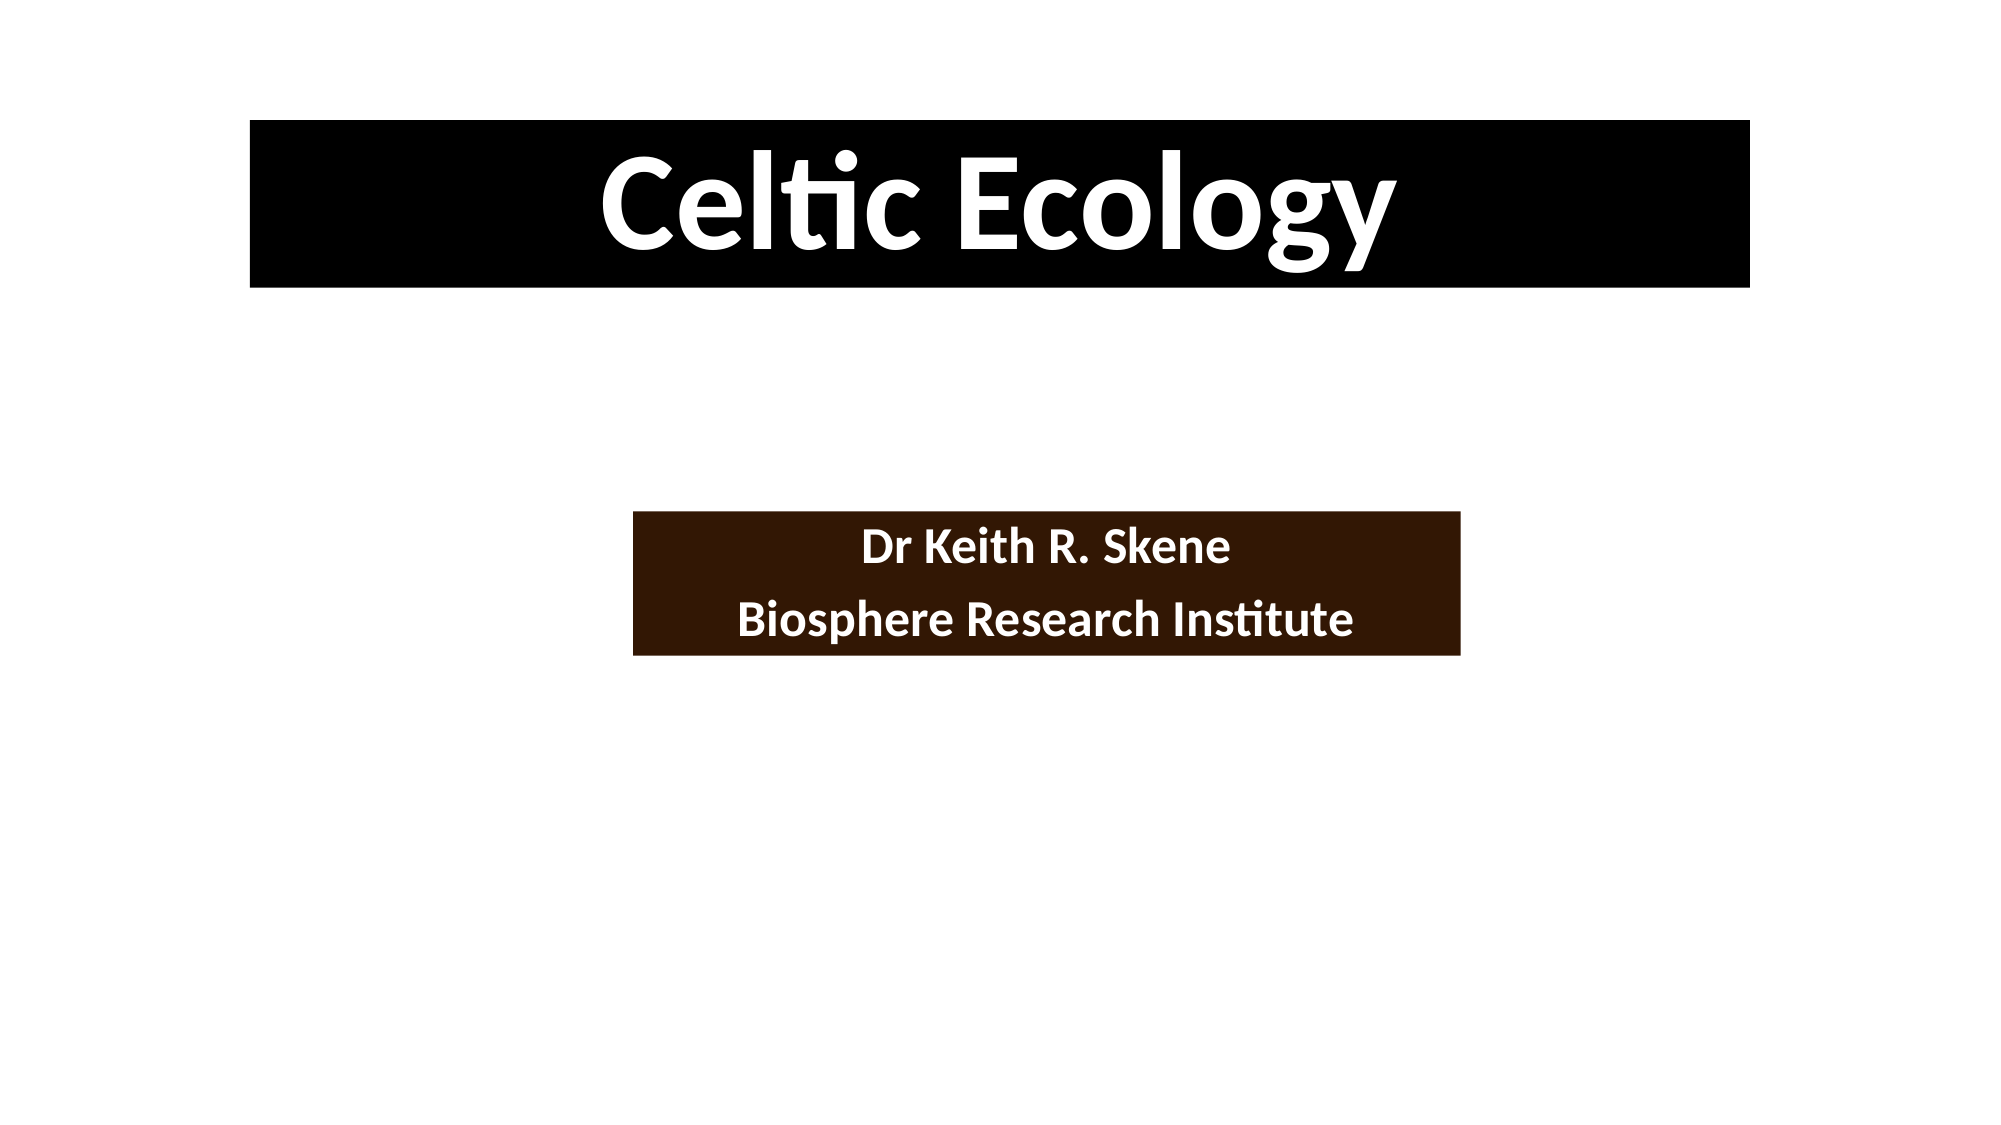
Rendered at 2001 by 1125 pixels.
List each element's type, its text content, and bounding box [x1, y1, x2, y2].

subtitle Dr Keith R. Skene Biosphere Research Institute [633, 511, 1461, 656]
title Celtic Ecology [249, 120, 1750, 288]
